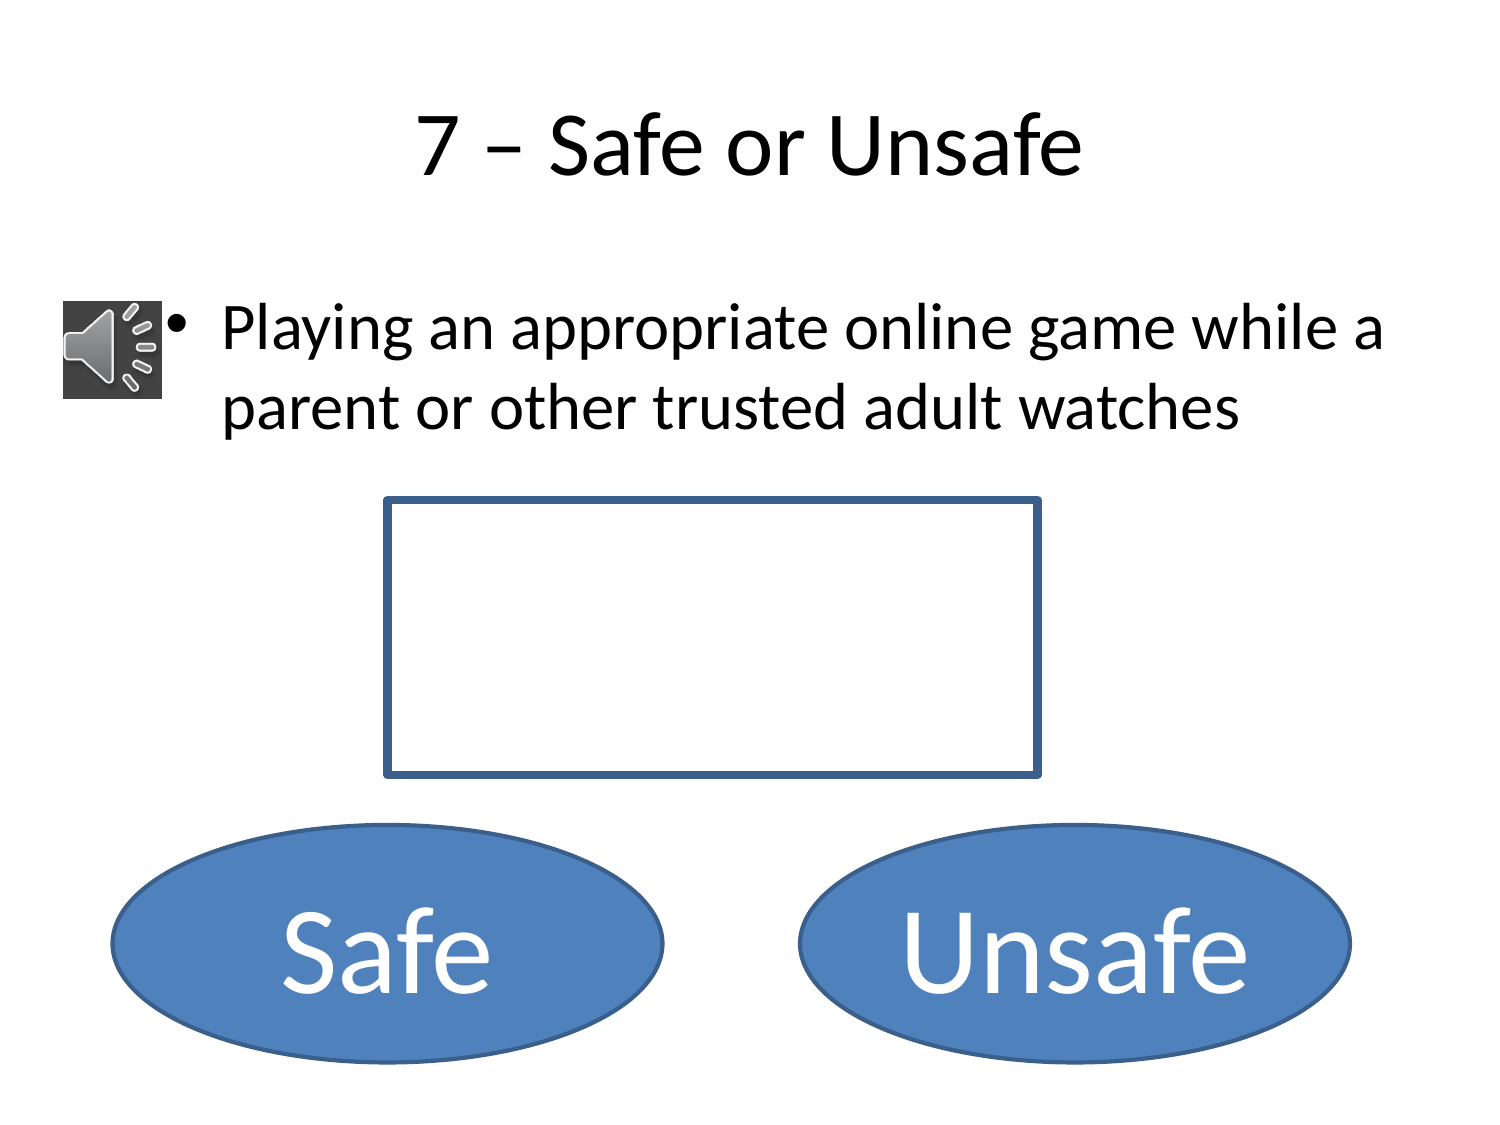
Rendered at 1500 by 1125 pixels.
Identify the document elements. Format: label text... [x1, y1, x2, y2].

picture [62, 299, 163, 401]
text_box Unsafe [797, 822, 1353, 1065]
title 7 – Safe or Unsafe [75, 45, 1425, 233]
text_box [385, 498, 1040, 777]
list Playing an appropriate online game while a parent or other trusted adult watches [150, 275, 1425, 475]
text_box Safe [110, 822, 665, 1065]
